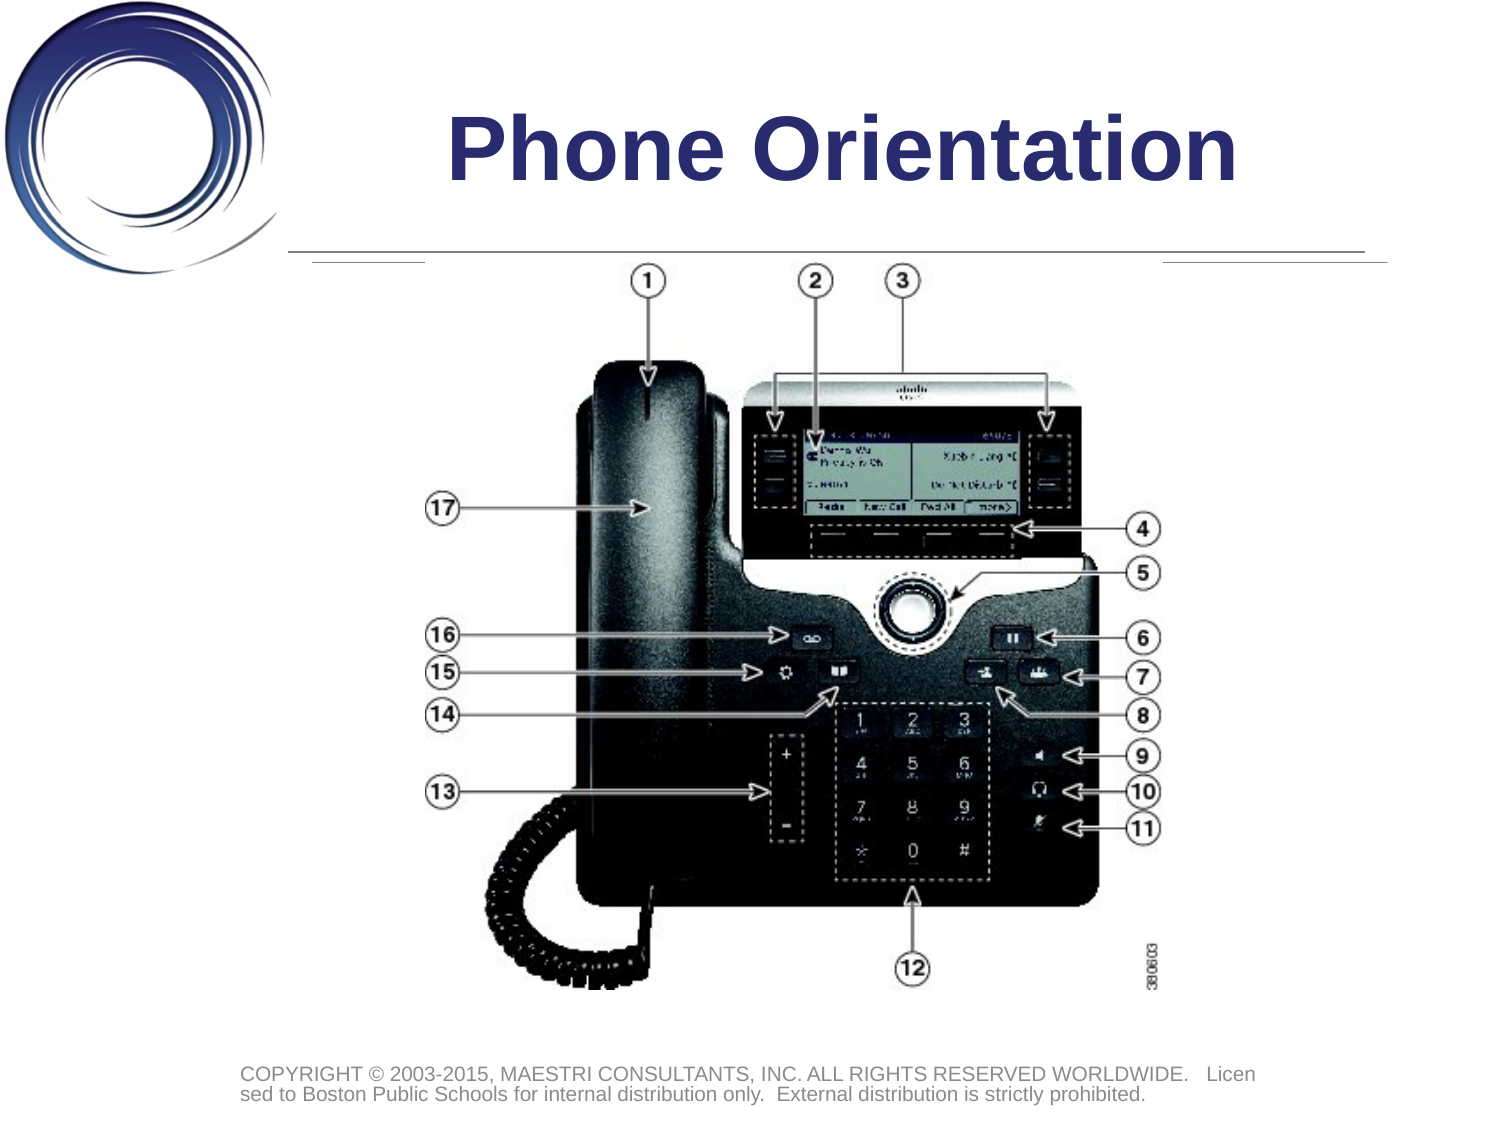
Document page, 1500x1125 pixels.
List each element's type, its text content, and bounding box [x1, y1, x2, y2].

picture [424, 262, 1163, 990]
picture [1, 0, 279, 275]
title Phone Orientation [262, 50, 1425, 238]
footer COPYRIGHT © 2003-2015, MAESTRI CONSULTANTS, INC. ALL RIGHTS RESERVED WORLDWIDE. Licensed to Boston Public Schools for internal distribution only. External distribution is strictly prohibited. [225, 1042, 1275, 1103]
